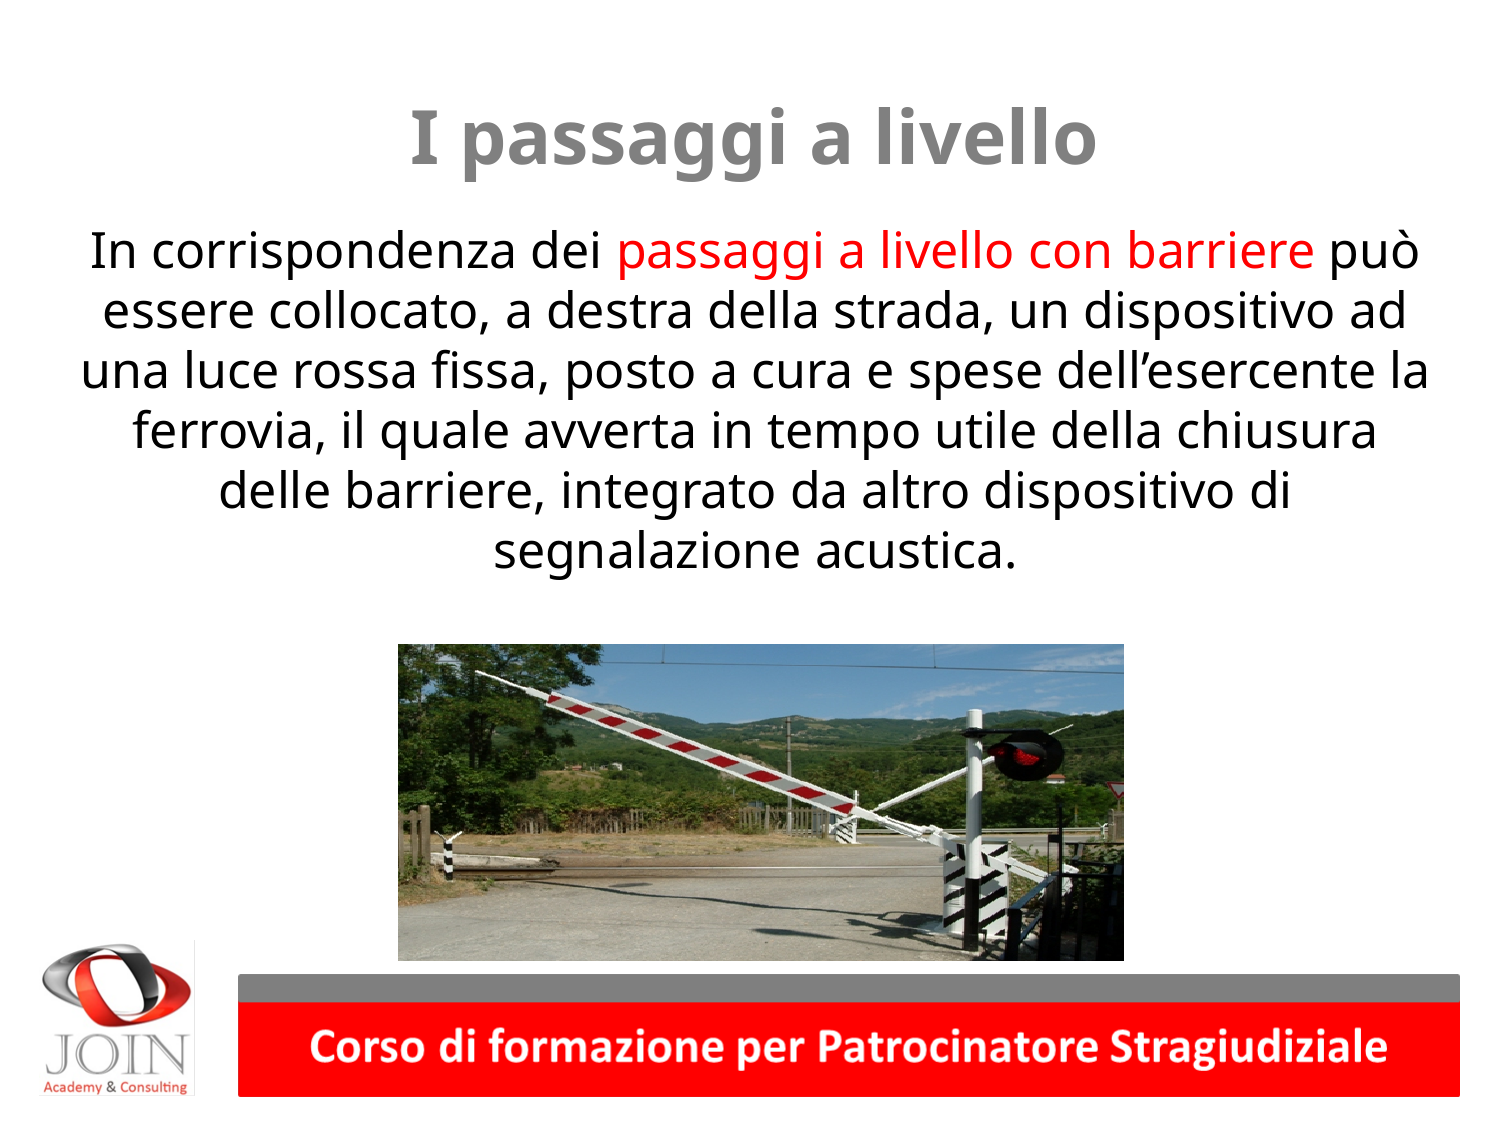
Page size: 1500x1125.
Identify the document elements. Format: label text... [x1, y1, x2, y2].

picture [39, 644, 1461, 1107]
text_box I passaggi a livello [105, 81, 1405, 187]
text_box In corrispondenza dei passaggi a livello con barriere può essere collocato, a destra della strada, un dispositivo ad una luce rossa fissa, posto a cura e spese dell’esercente la ferrovia, il quale avverta in tempo utile della chiusura delle barriere, integrato da altro dispositivo di segnalazione acustica. [58, 210, 1453, 586]
